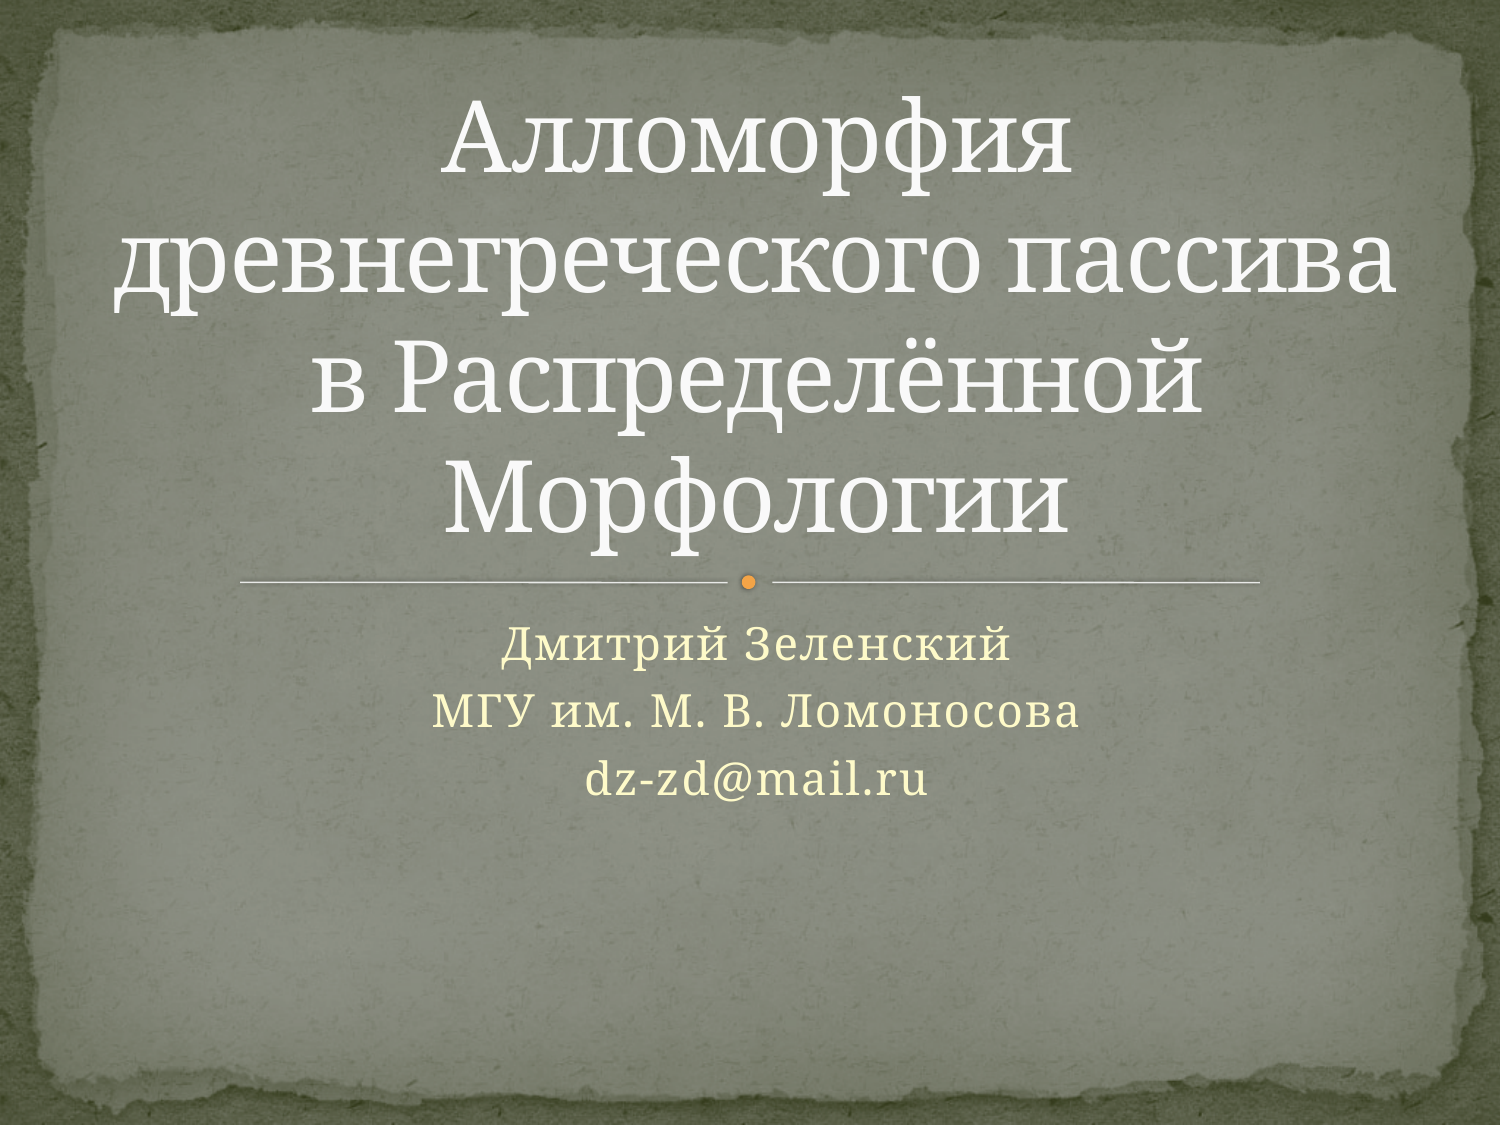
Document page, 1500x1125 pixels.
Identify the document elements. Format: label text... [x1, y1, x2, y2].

subtitle Дмитрий Зеленский МГУ им. М. В. Ломоносова dz-zd@mail.ru [75, 606, 1438, 795]
title Алломорфия древнегреческого пассива в Распределённой Морфологии [74, 235, 1438, 561]
